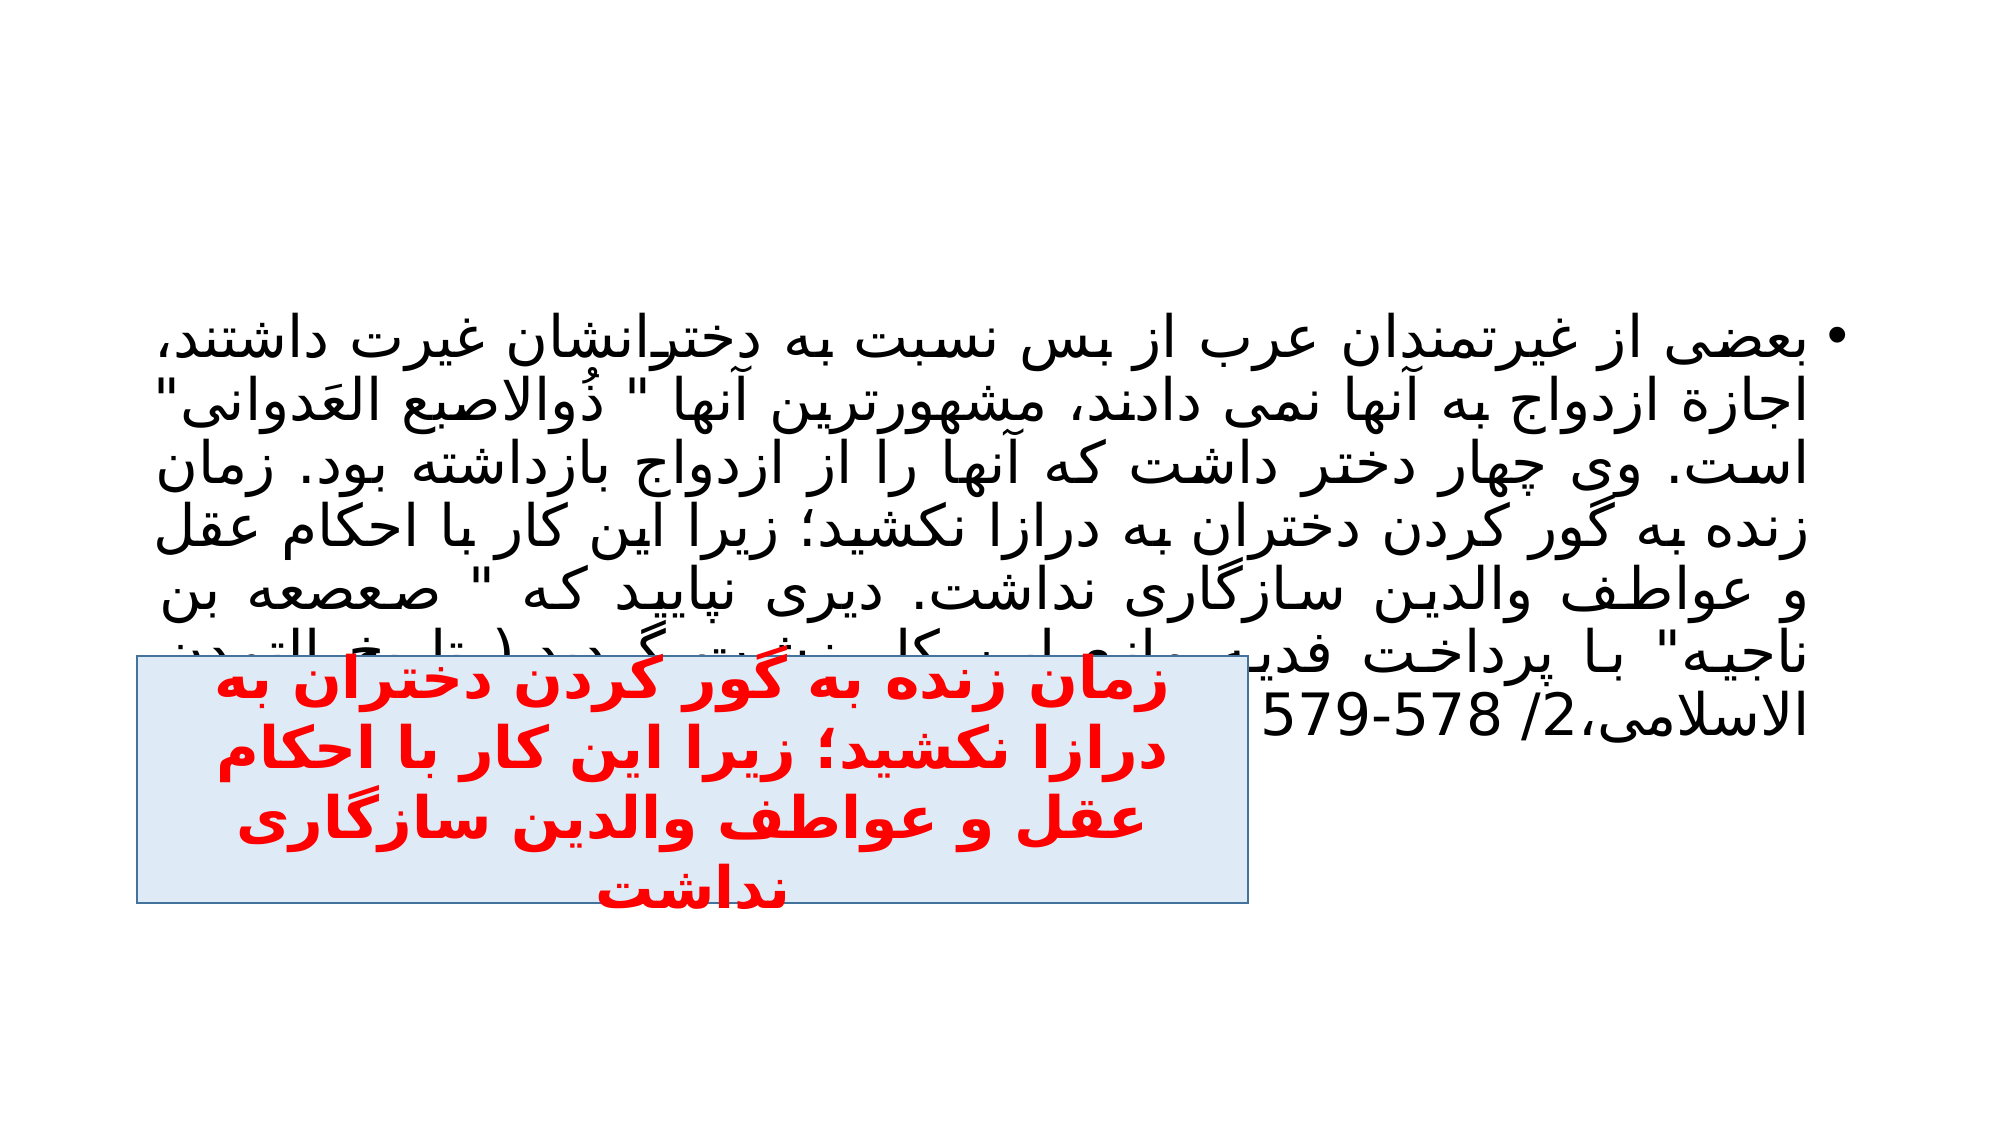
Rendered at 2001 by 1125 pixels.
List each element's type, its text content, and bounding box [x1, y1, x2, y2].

text_box زمان زنده به گور کردن دختران به درازا نکشید؛ زیرا این کار با احکام عقل و عواطف والدین سازگاری نداشت [136, 655, 1249, 904]
list بعضی از غیرتمندان عرب از بس نسبت به دخترانشان غیرت داشتند، اجازة ازدواج به آنها نمی دادند، مشهورترین آنها " ذُوالاصبع العَدوانی" است. وی چهار دختر داشت که آنها را از ازدواج بازداشته بود. زمان زنده به گور کردن دختران به درازا نکشید؛ زیرا این کار با احکام عقل و عواطف والدین سازگاری نداشت. دیری نپایید که " صعصعه بن ناجیه" با پرداخت فدیه مانع این کار زشت گردید.( تاریخ التمدن الاسلامی،2/ 578-579 ). [137, 299, 1863, 1014]
